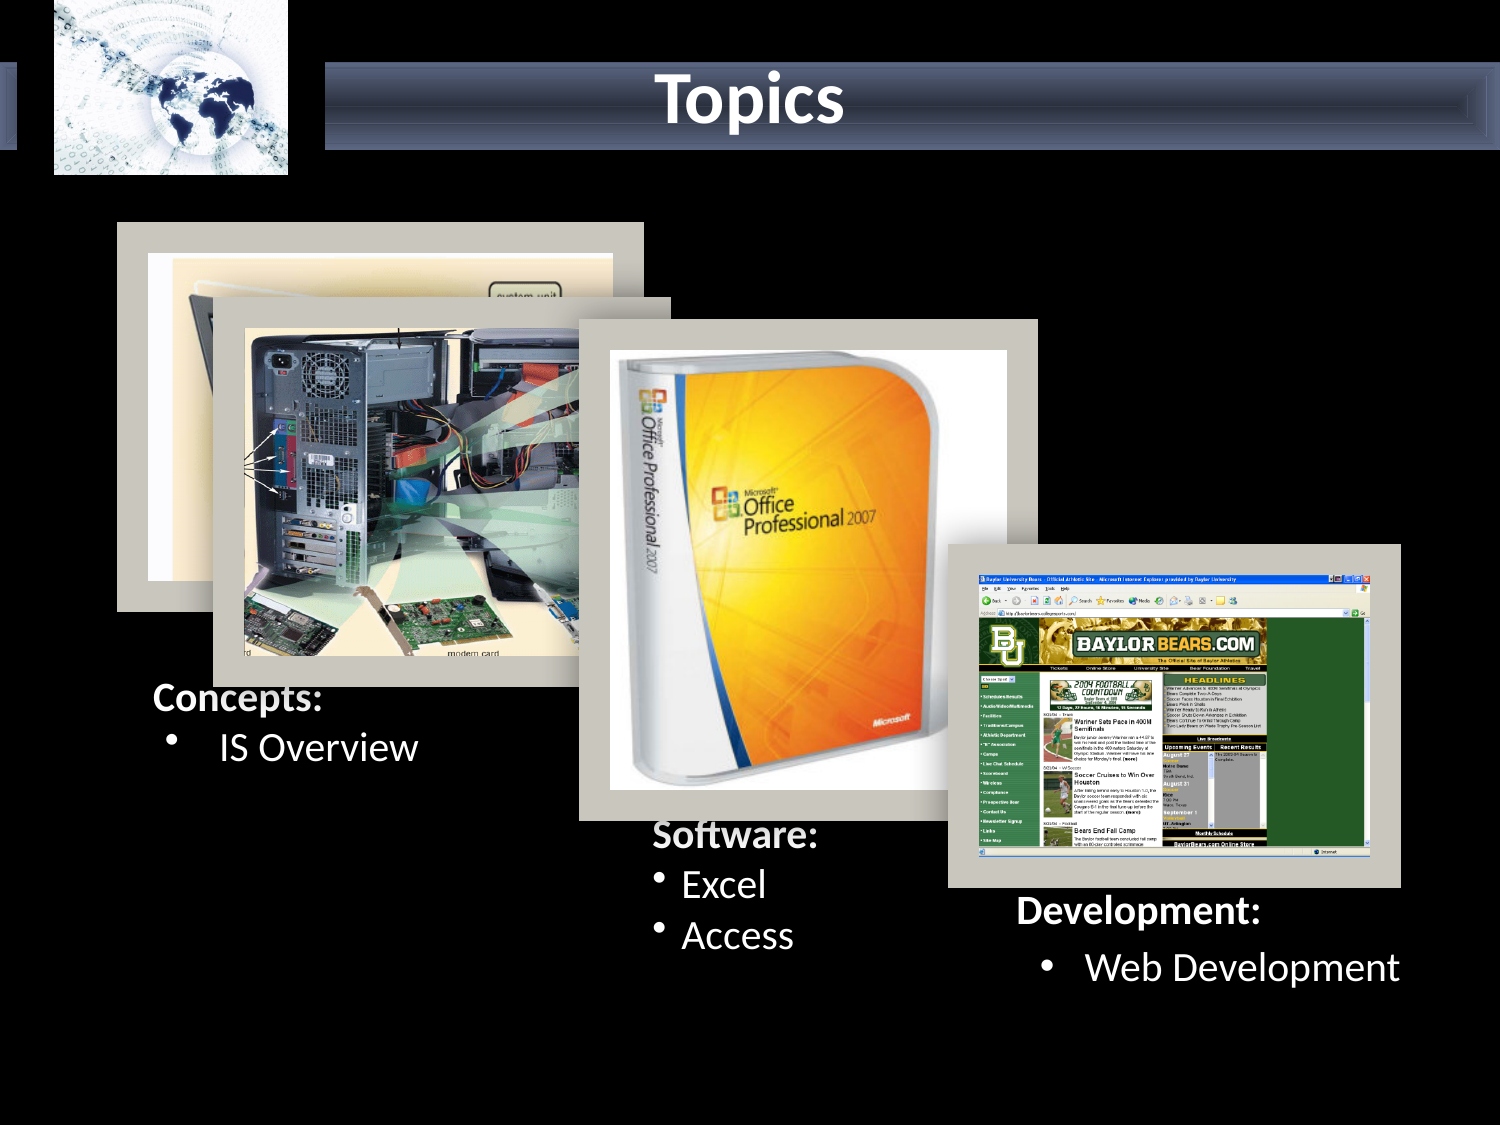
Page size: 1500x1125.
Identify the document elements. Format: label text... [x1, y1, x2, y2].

title Topics [112, 0, 1388, 188]
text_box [149, 327, 640, 779]
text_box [609, 349, 1007, 967]
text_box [137, 252, 614, 729]
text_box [978, 574, 1465, 999]
picture [54, 0, 112, 175]
